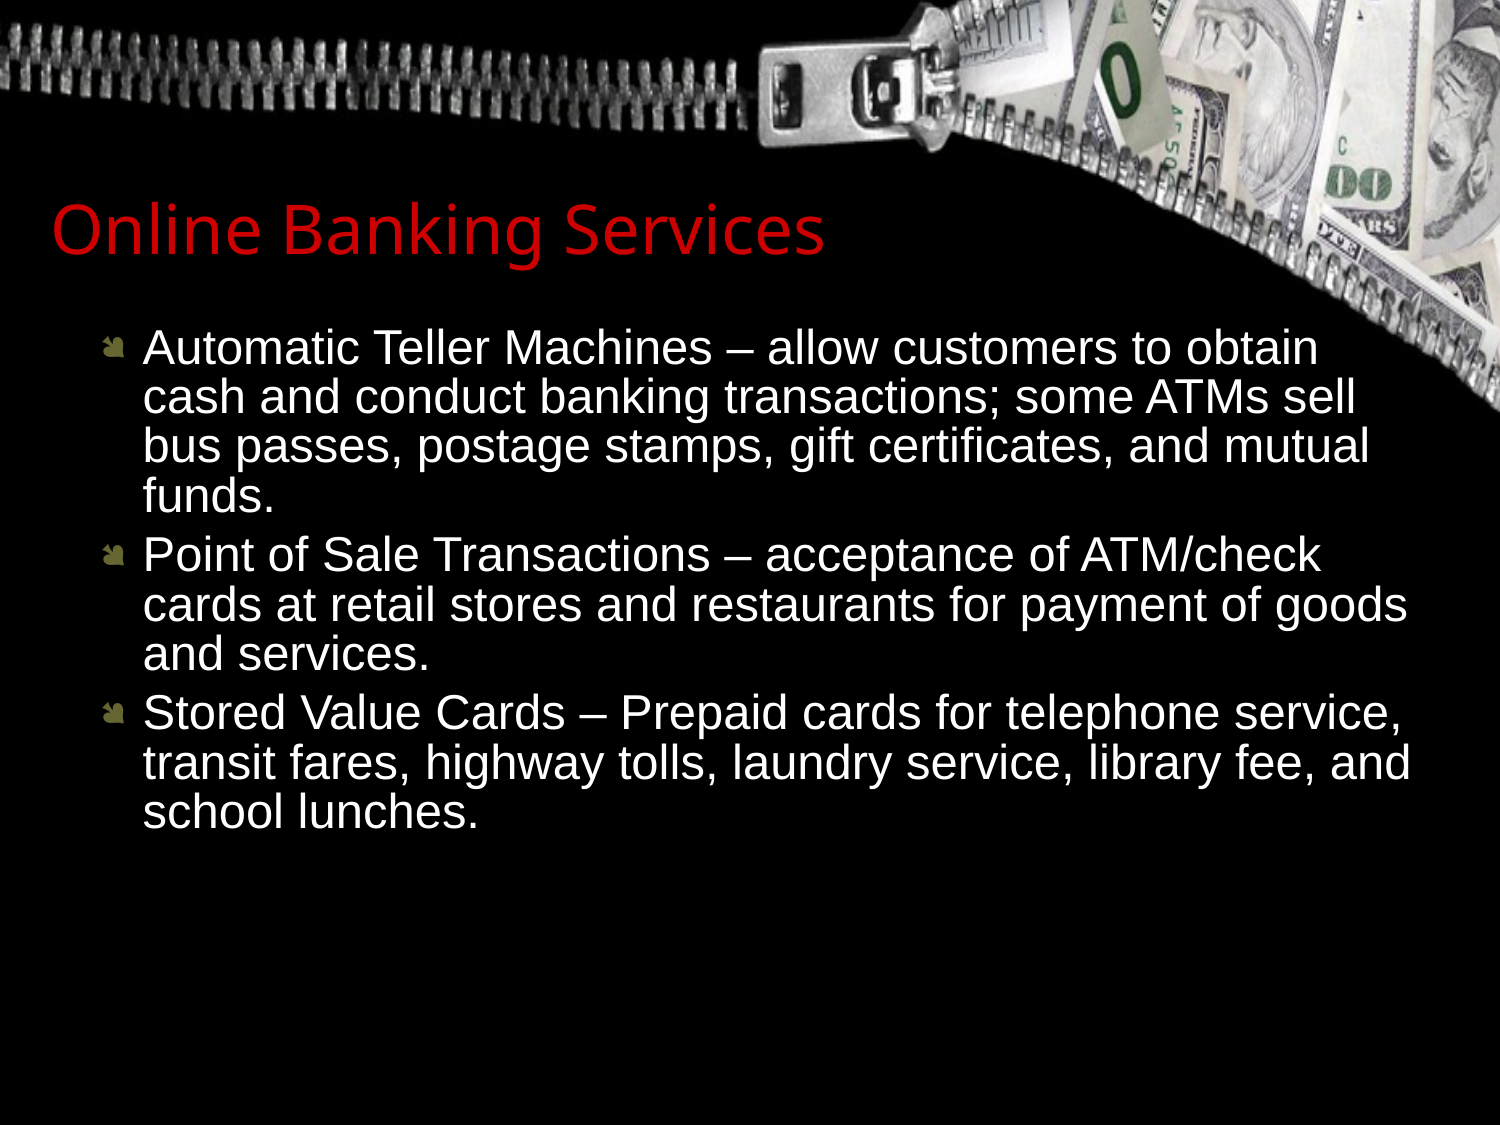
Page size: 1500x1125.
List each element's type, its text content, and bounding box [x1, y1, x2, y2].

list Automatic Teller Machines – allow customers to obtain cash and conduct banking transactions; some ATMs sell bus passes, postage stamps, gift certificates, and mutual funds. Point of Sale Transactions – acceptance of ATM/check cards at retail stores and restaurants for payment of goods and services. Stored Value Cards – Prepaid cards for telephone service, transit fares, highway tolls, laundry service, library fee, and school lunches. [99, 324, 1425, 928]
picture [0, 0, 1500, 1125]
title Online Banking Services [50, 162, 1025, 275]
